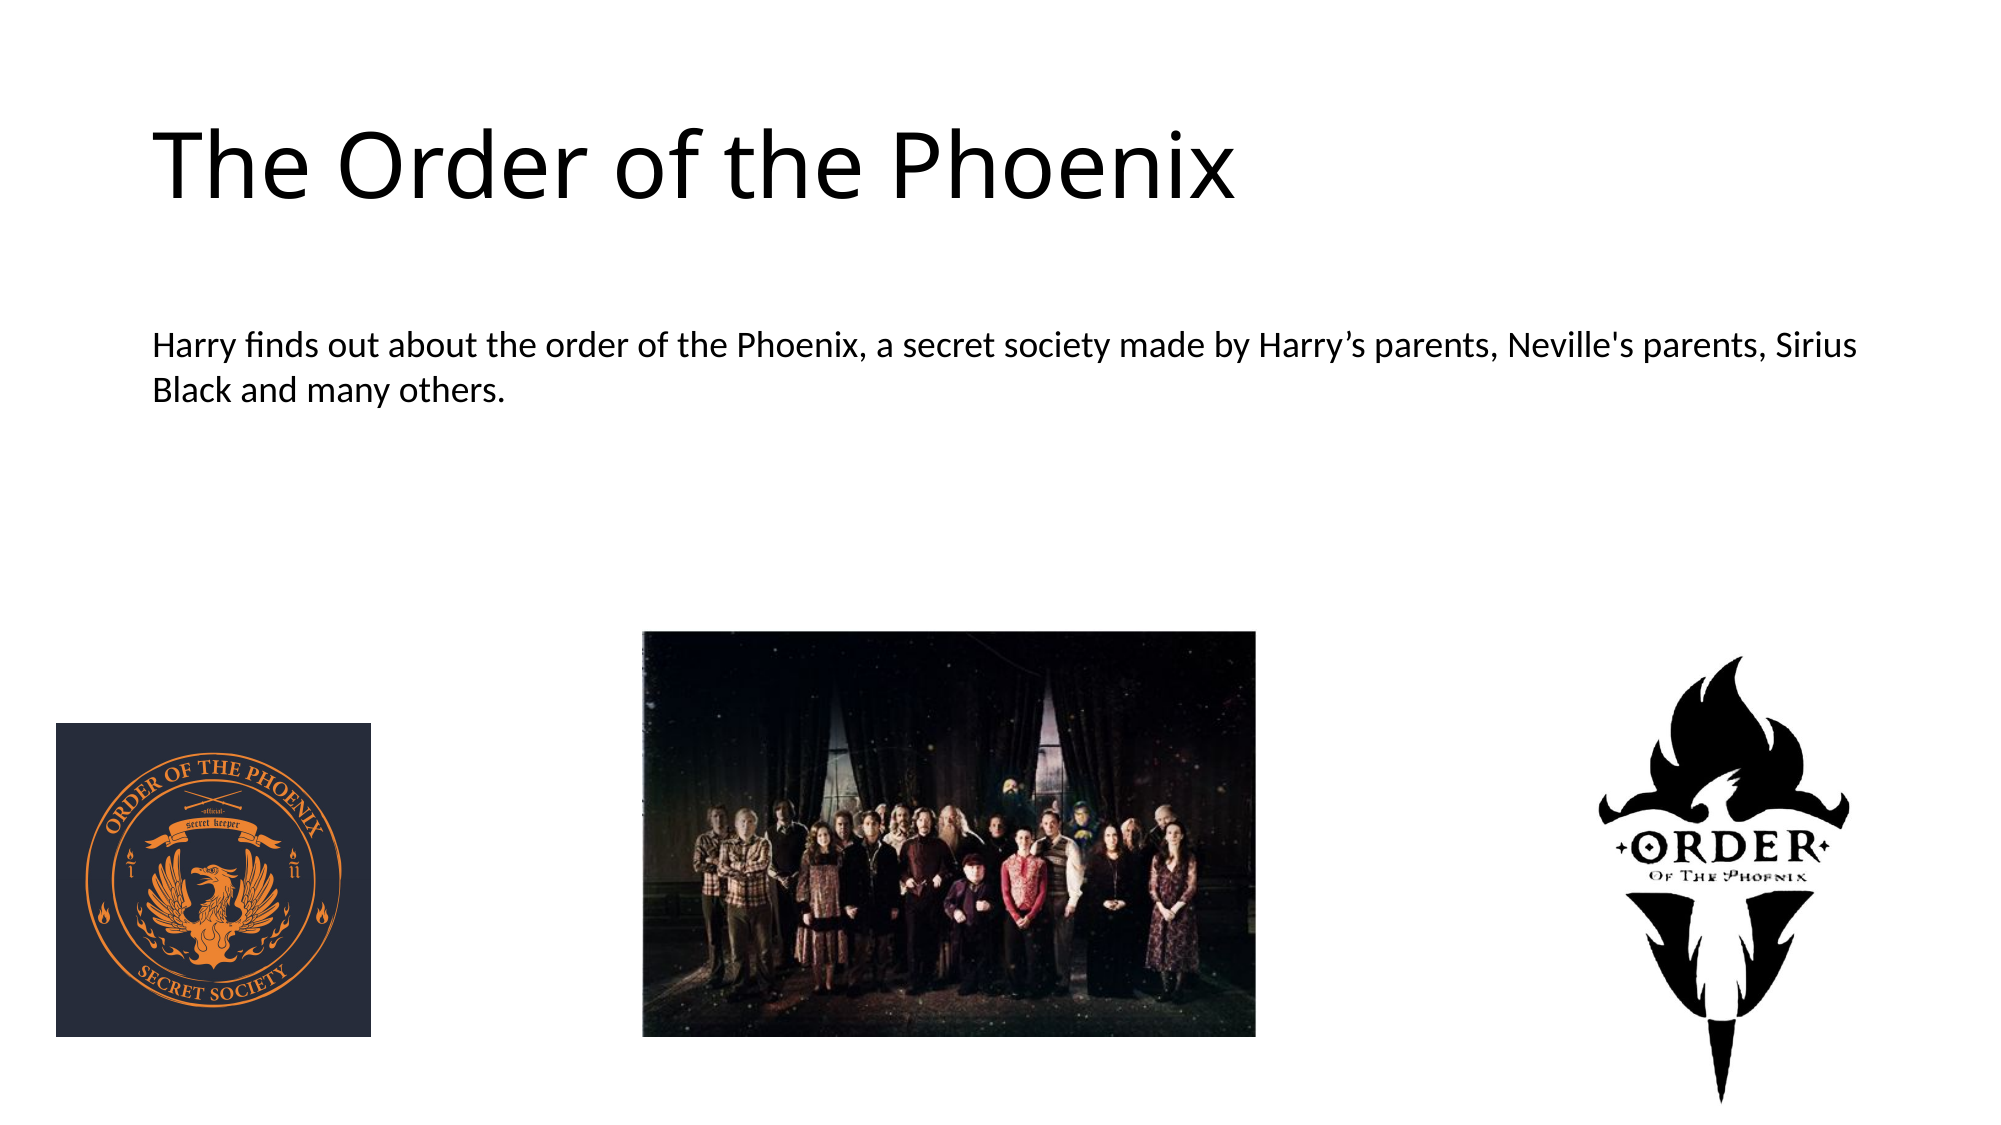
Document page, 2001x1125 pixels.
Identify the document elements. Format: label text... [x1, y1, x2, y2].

picture [642, 629, 1257, 1037]
picture [56, 723, 371, 1037]
text_box Harry finds out about the order of the Phoenix, a secret society made by Harry’s parents, Neville's parents, Sirius Black and many others. [137, 312, 1885, 418]
title The Order of the Phoenix [137, 59, 1863, 278]
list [1497, 653, 1950, 1107]
